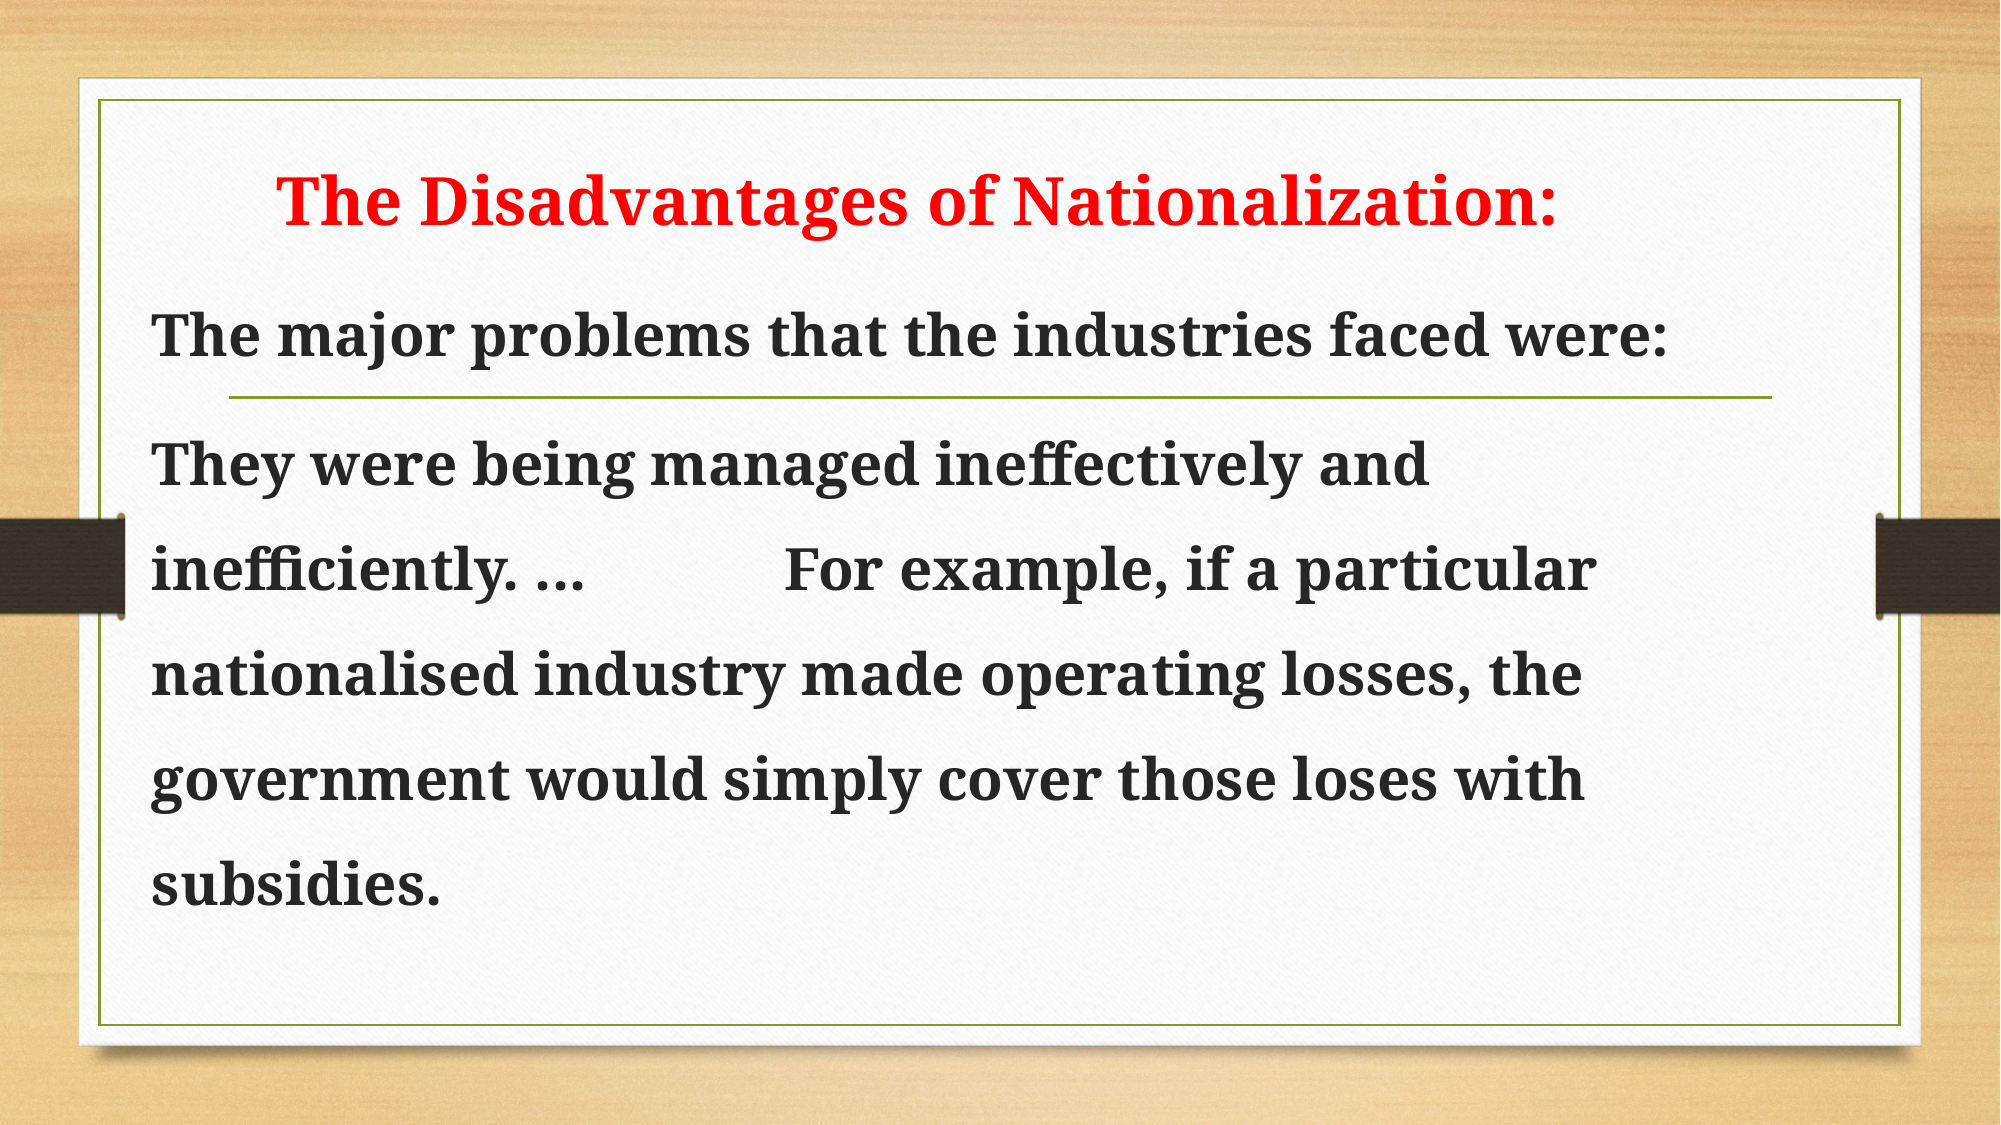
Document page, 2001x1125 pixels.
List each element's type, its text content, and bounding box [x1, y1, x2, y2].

list The Disadvantages of Nationalization: The major problems that the industries faced were: They were being managed ineffectively and inefficiently. ... For example, if a particular nationalised industry made operating losses, the government would simply cover those loses with subsidies. [136, 151, 1876, 1011]
picture [0, 0, 2001, 1125]
